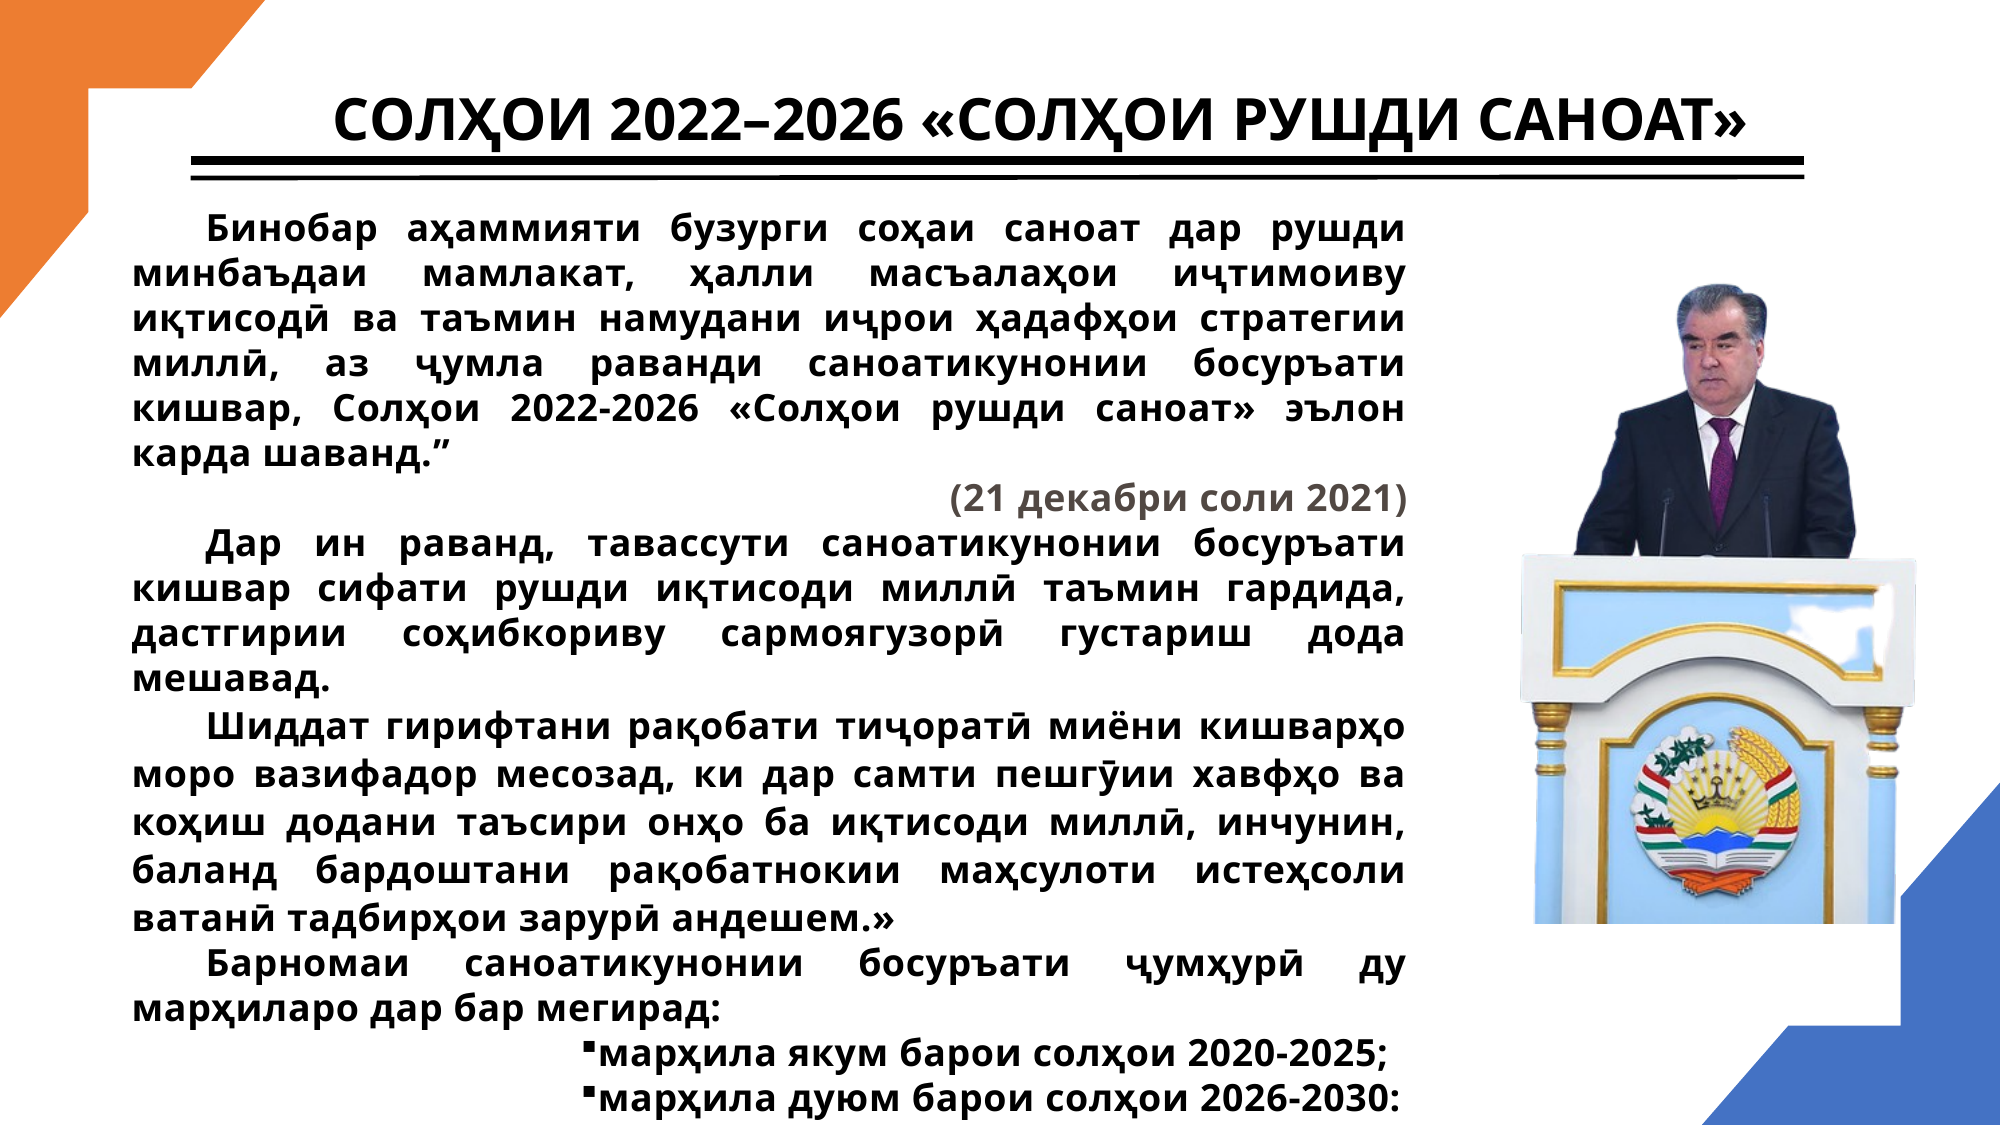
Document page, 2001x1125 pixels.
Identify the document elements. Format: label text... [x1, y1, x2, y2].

text_box СОЛҲОИ 2022–2026 «СОЛҲОИ РУШДИ САНОАТ» [219, 59, 1863, 161]
text_box Бинобар аҳаммияти бузурги соҳаи саноат дар рушди минбаъдаи мамлакат, ҳалли масъалаҳои иҷтимоиву иқтисодӣ ва таъмин намудани иҷрои ҳадафҳои стратегии миллӣ, аз ҷумла раванди саноатикунонии босуръати кишвар, Солҳои 2022-2026 «Солҳои рушди саноат» эълон карда шаванд.” (21 декабри соли 2021) Дар ин раванд, тавассути саноатикунонии босуръати кишвар сифати рушди иқтисоди миллӣ таъмин гардида, дастгирии соҳибкориву сармоягузорӣ густариш дода мешавад. Шиддат гирифтани рақобати тиҷоратӣ миёни кишварҳо моро вазифадор месозад, ки дар самти пешгӯии хавфҳо ва коҳиш додани таъсири онҳо ба иқтисоди миллӣ, инчунин, баланд бардоштани рақобатнокии маҳсулоти истеҳсоли ватанӣ тадбирҳои зарурӣ андешем.» Барномаи саноатикунонии босуръати ҷумҳурӣ ду марҳиларо дар бар мегирад: марҳила якум барои солҳои 2020-2025; марҳила дуюм барои солҳои 2026-2030: [116, 196, 1423, 1125]
text_box [0, 0, 267, 320]
text_box [1700, 780, 2000, 1125]
picture [1440, 209, 1989, 924]
